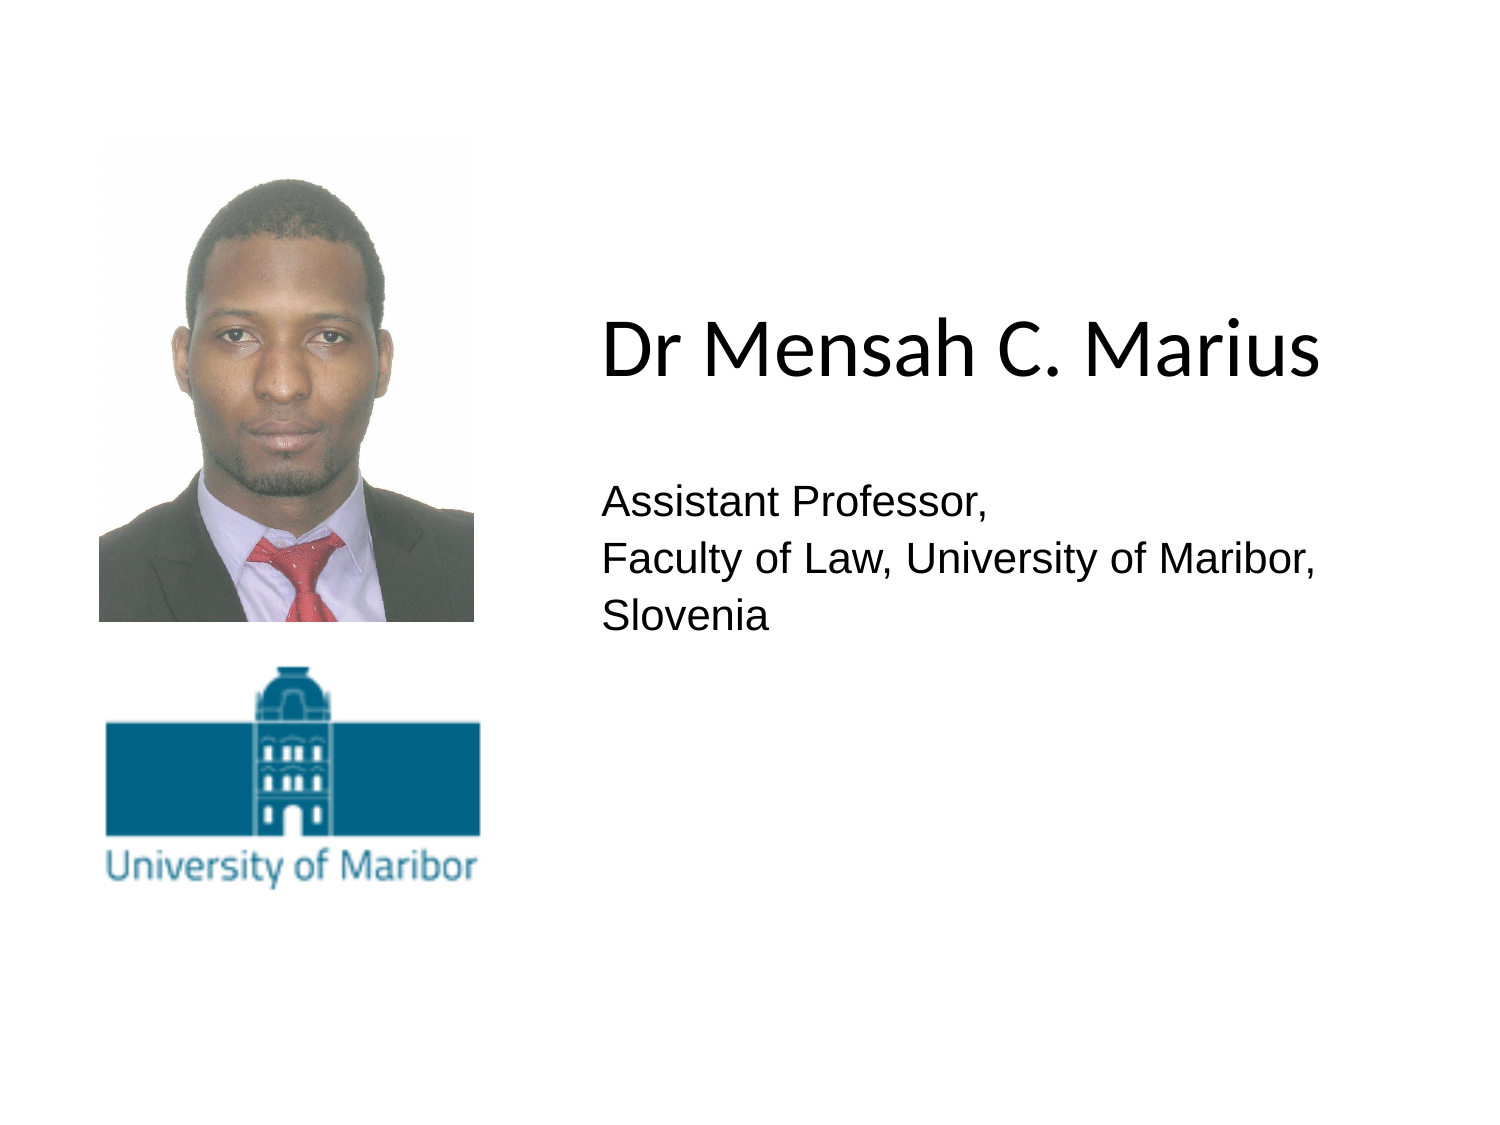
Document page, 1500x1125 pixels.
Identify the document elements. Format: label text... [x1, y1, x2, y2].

picture [99, 140, 474, 622]
picture [75, 650, 495, 910]
text_box Dr Mensah C. Marius [590, 181, 1422, 401]
text_box Assistant Professor, Faculty of Law, University of Maribor, Slovenia [590, 473, 1422, 903]
